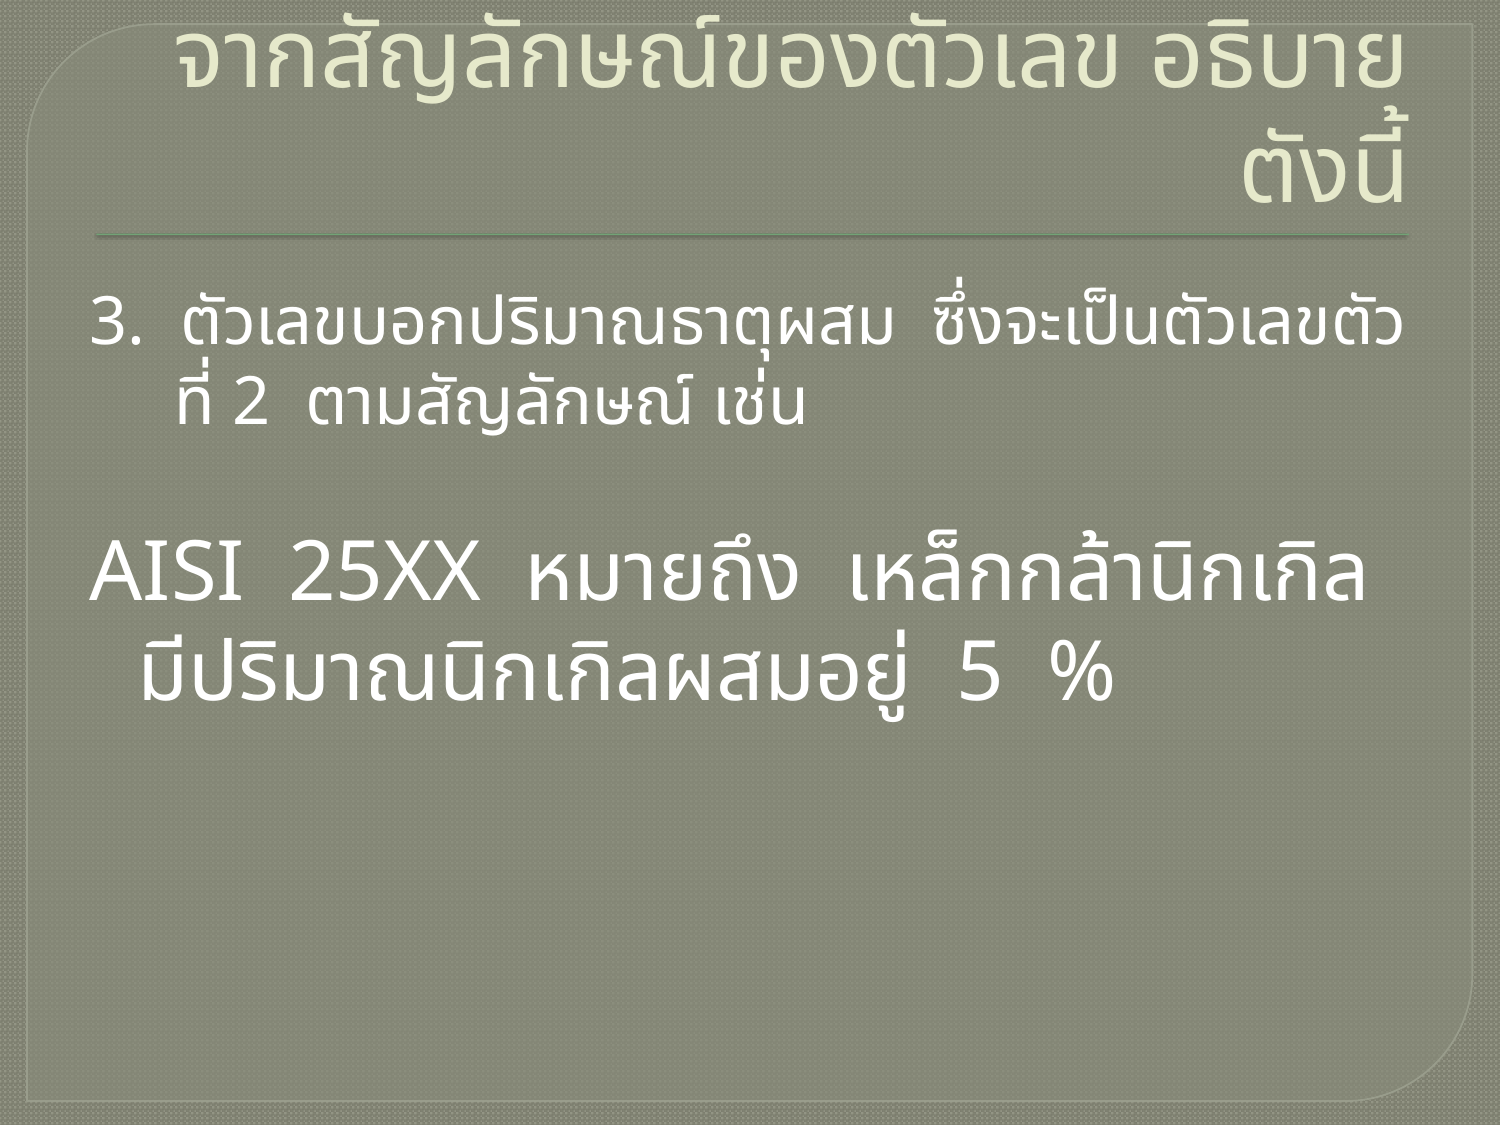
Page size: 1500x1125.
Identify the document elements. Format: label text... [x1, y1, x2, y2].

title จากสัญลักษณ์ของตัวเลข อธิบายตังนี้ [75, 41, 1425, 230]
list 3. ตัวเลขบอกปริมาณธาตุผสม ซึ่งจะเป็นตัวเลขตัวที่ 2 ตามสัญลักษณ์ เช่น AISI 25XX หมายถึง เหล็กกล้านิกเกิล มีปริมาณนิกเกิลผสมอยู่ 5 % [75, 270, 1425, 1013]
